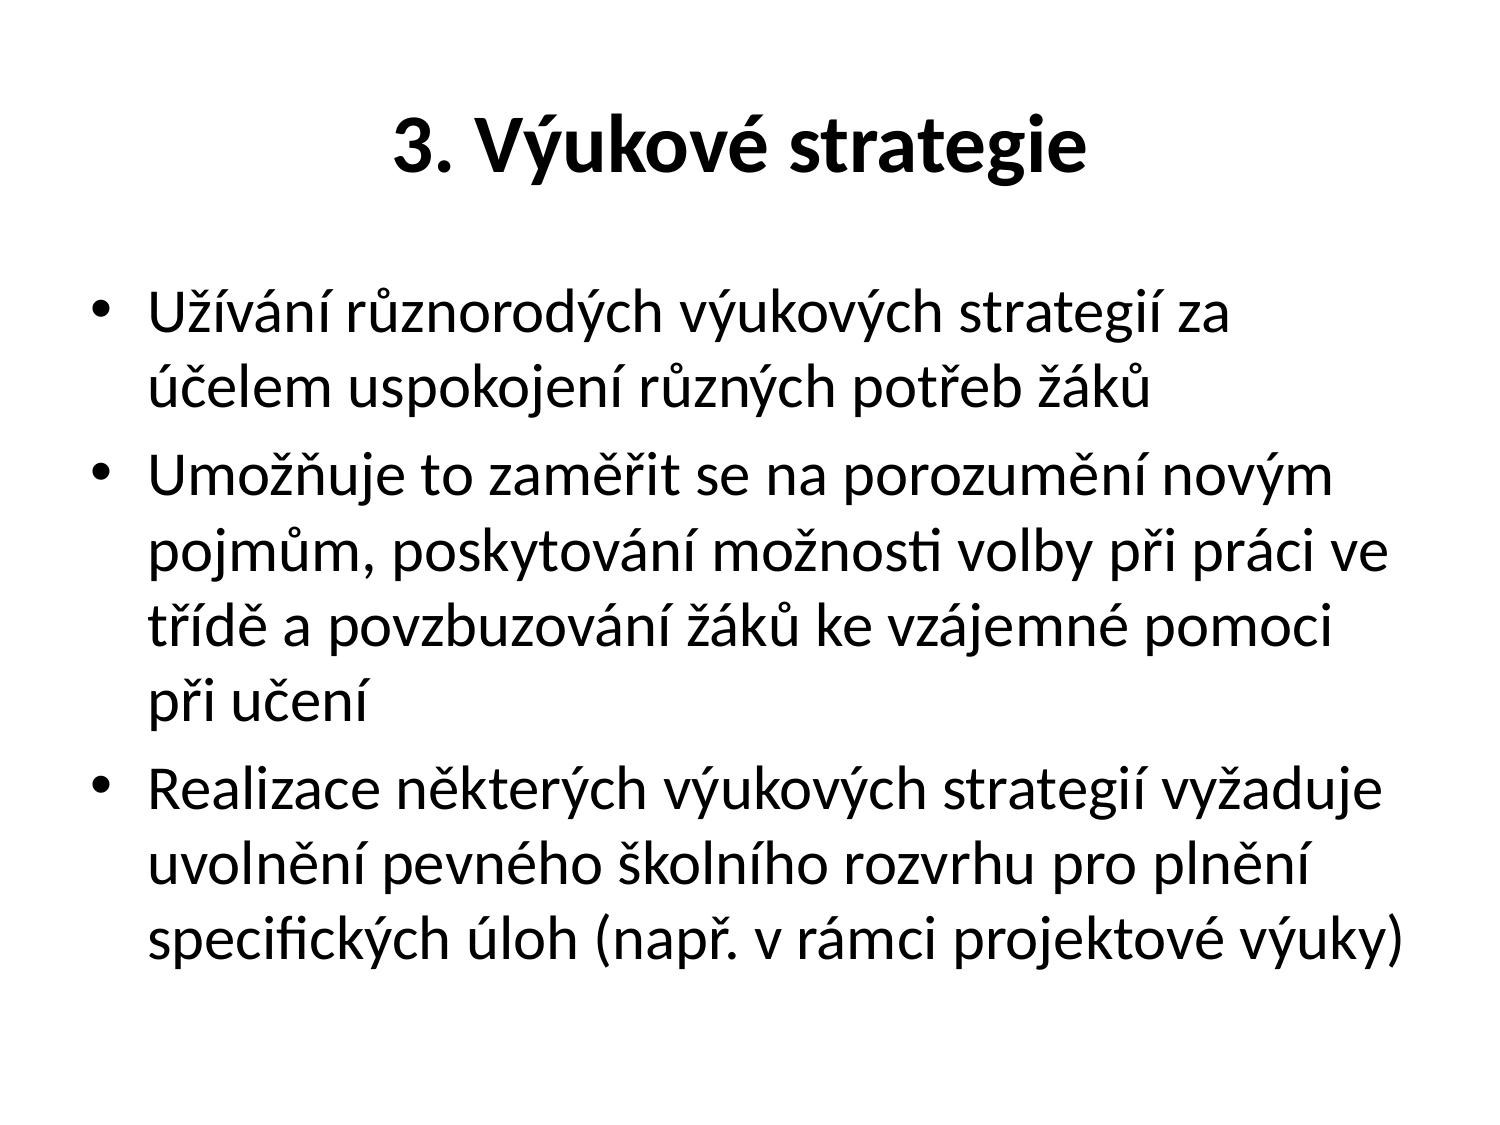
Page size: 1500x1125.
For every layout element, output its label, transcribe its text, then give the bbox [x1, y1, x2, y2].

list Užívání různorodých výukových strategií za účelem uspokojení různých potřeb žáků Umožňuje to zaměřit se na porozumění novým pojmům, poskytování možnosti volby při práci ve třídě a povzbuzování žáků ke vzájemné pomoci při učení Realizace některých výukových strategií vyžaduje uvolnění pevného školního rozvrhu pro plnění specifických úloh (např. v rámci projektové výuky) [75, 262, 1425, 1005]
title 3. Výukové strategie [75, 45, 1425, 233]
